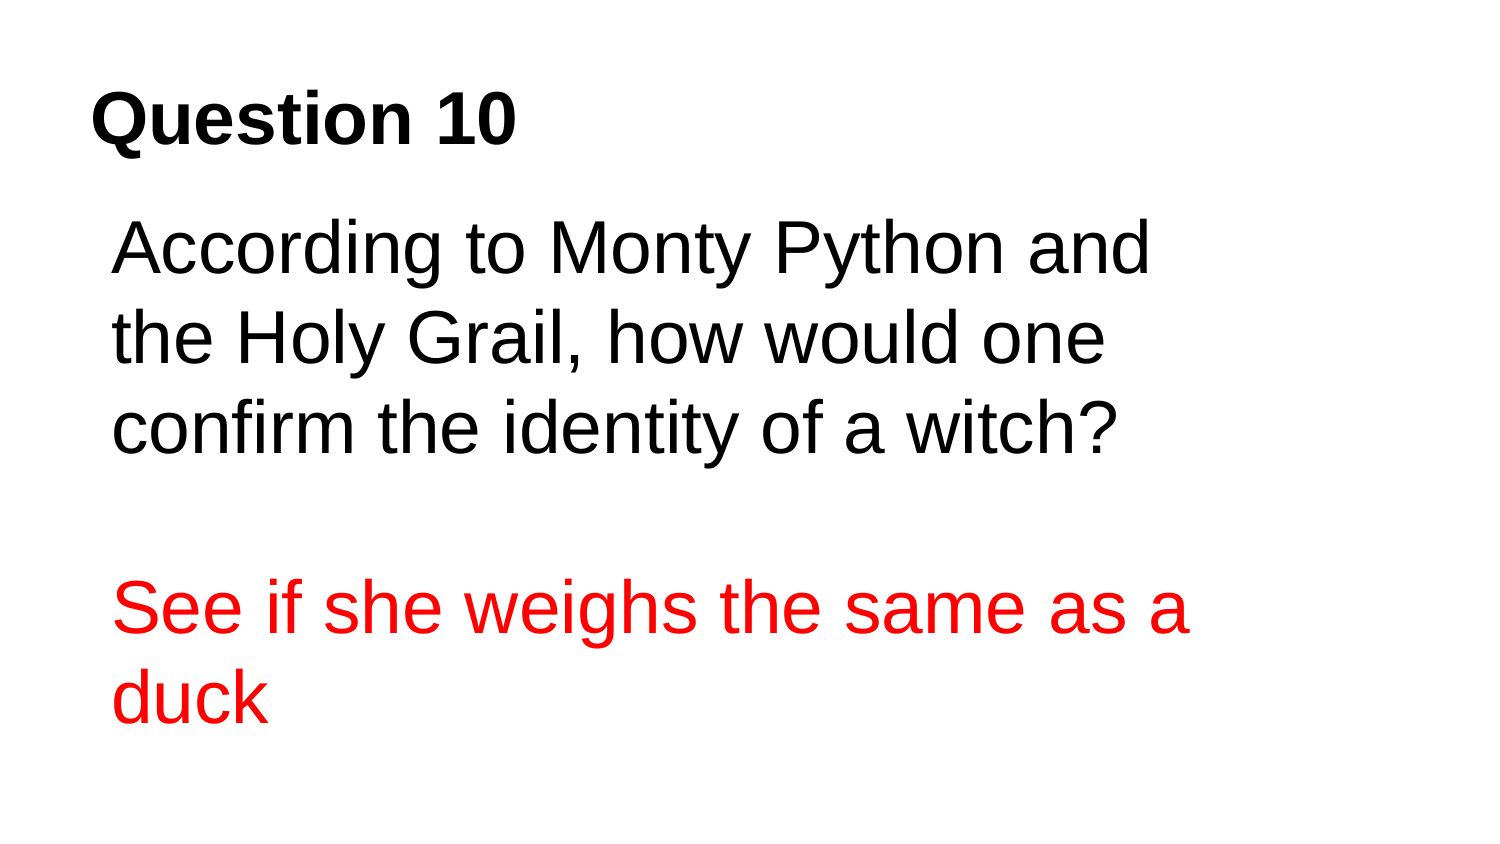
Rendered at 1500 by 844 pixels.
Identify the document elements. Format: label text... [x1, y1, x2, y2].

title Question 10 [75, 33, 1425, 175]
text_box According to Monty Python and the Holy Grail, how would one confirm the identity of a witch? See if she weighs the same as a duck [95, 183, 1254, 762]
